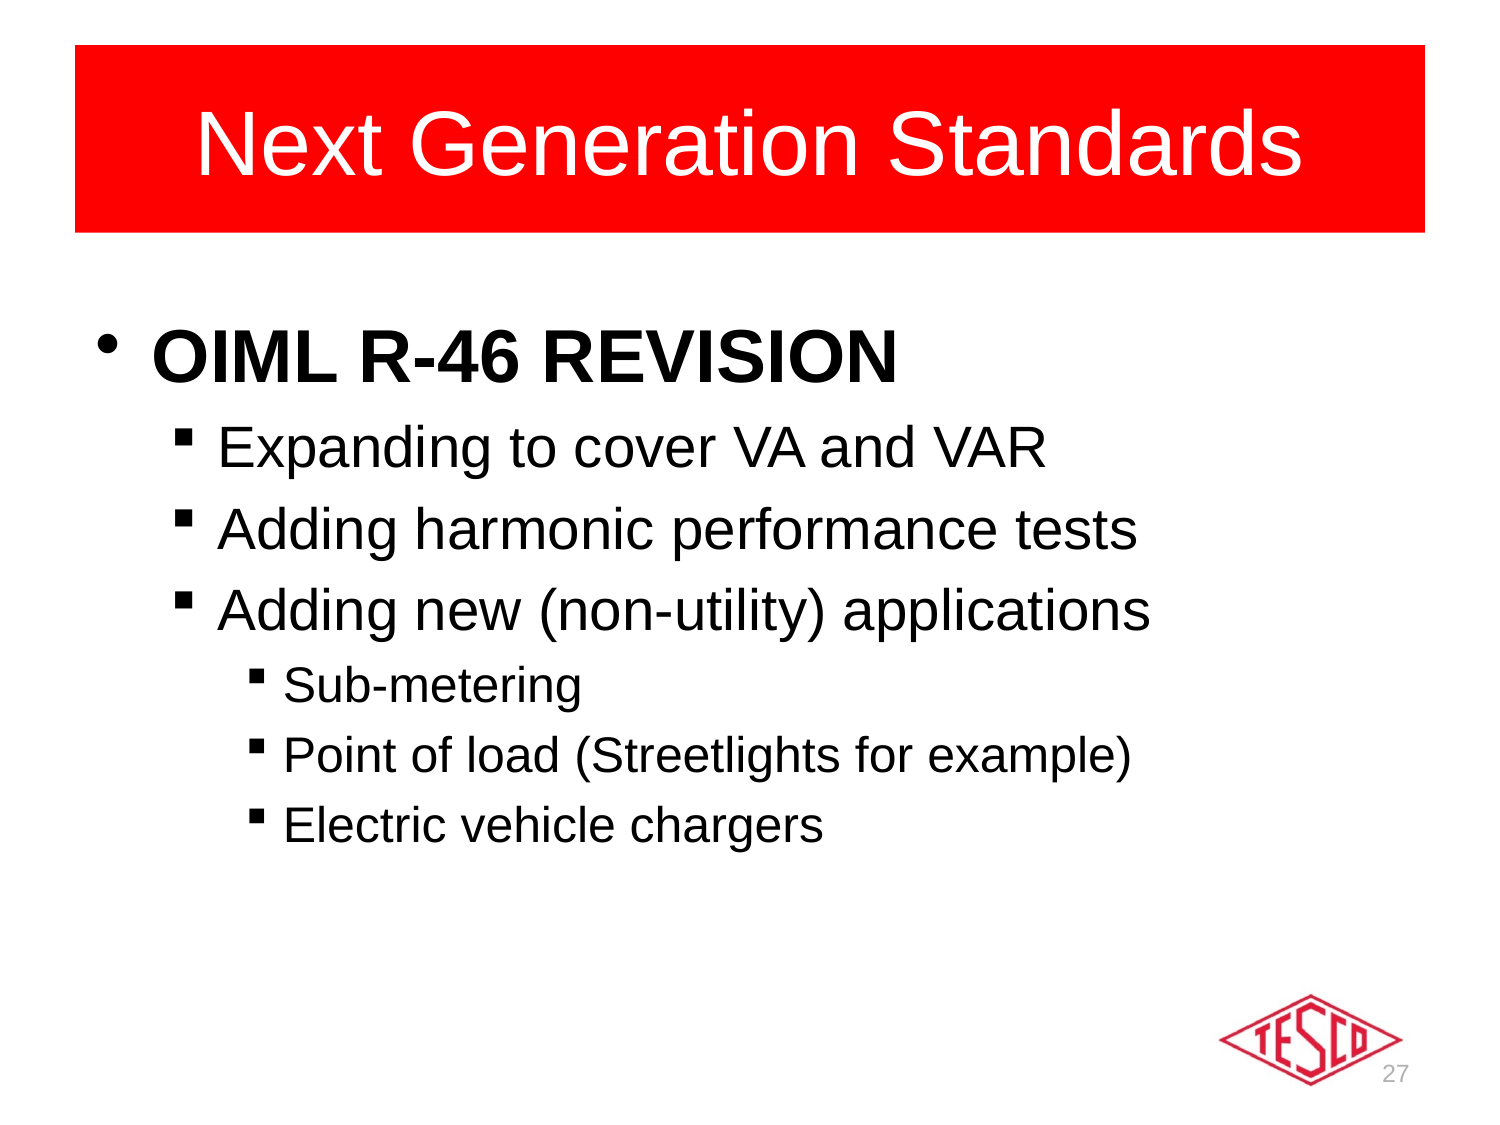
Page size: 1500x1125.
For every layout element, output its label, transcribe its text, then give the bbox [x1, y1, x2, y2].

slide_number 27 [1074, 1042, 1425, 1103]
list OIML R-46 REVISION Expanding to cover VA and VAR Adding harmonic performance tests Adding new (non-utility) applications Sub-metering Point of load (Streetlights for example) Electric vehicle chargers [80, 299, 1431, 1025]
title Next Generation Standards [75, 45, 1425, 233]
picture [1212, 1025, 1413, 1042]
